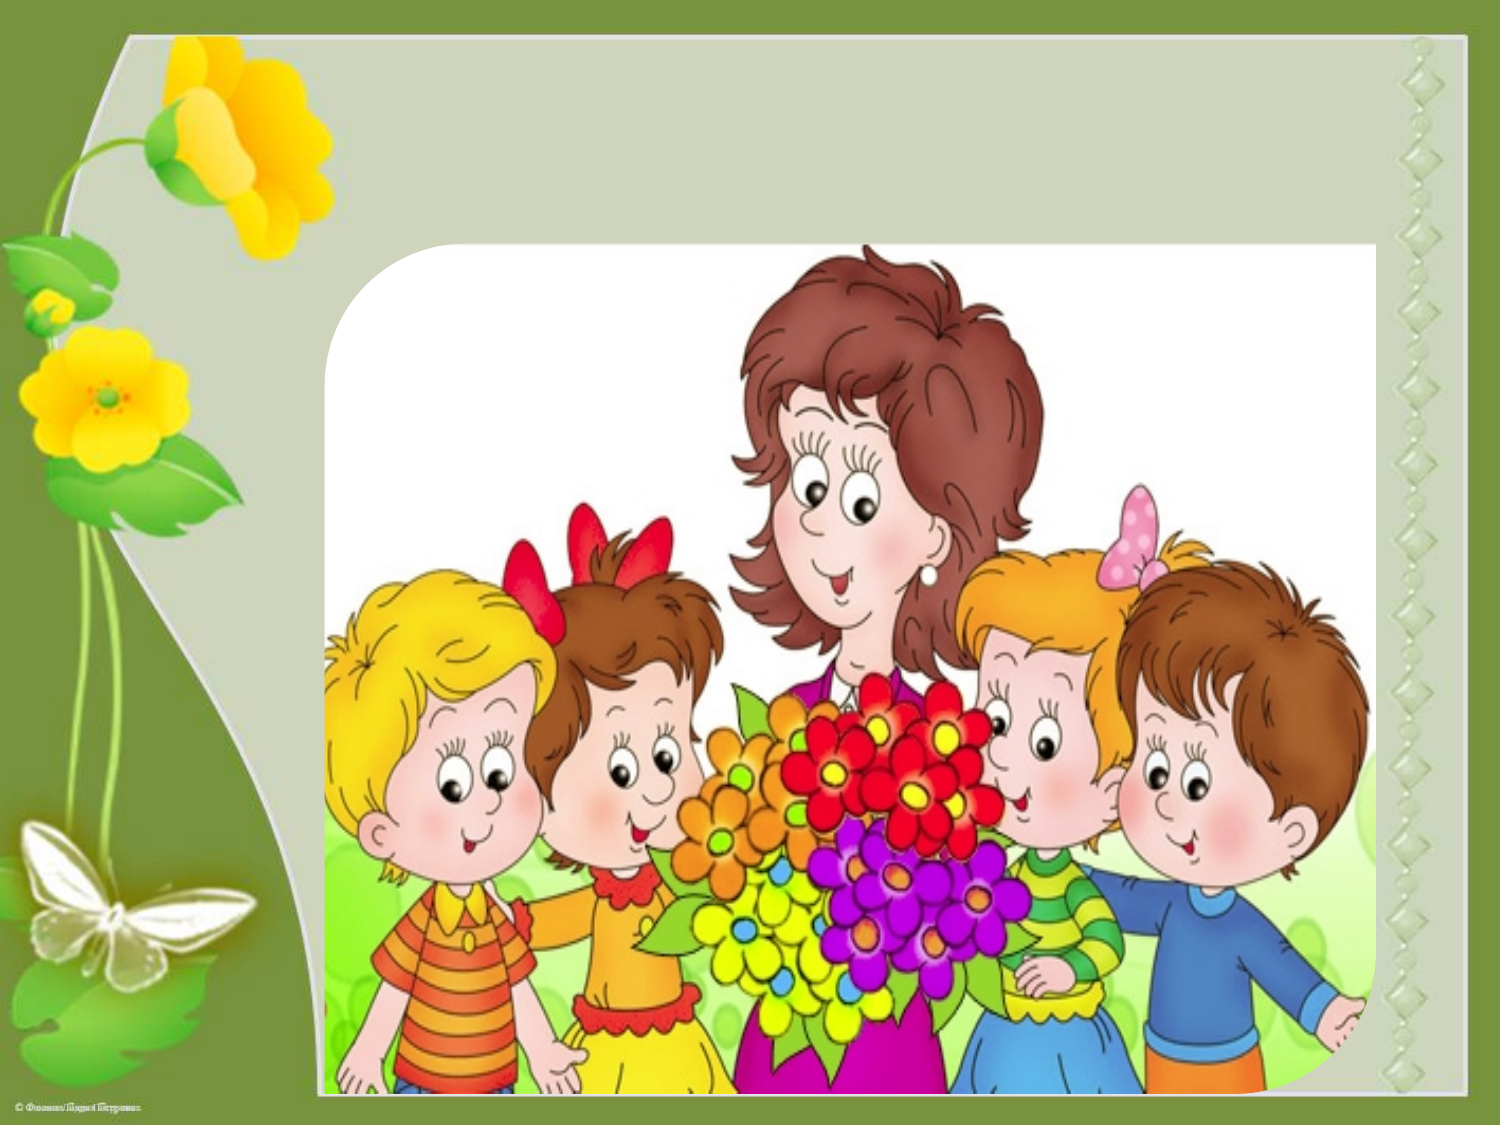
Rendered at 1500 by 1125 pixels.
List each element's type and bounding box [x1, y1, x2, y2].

list [324, 243, 1377, 1095]
picture [0, 0, 1500, 1125]
